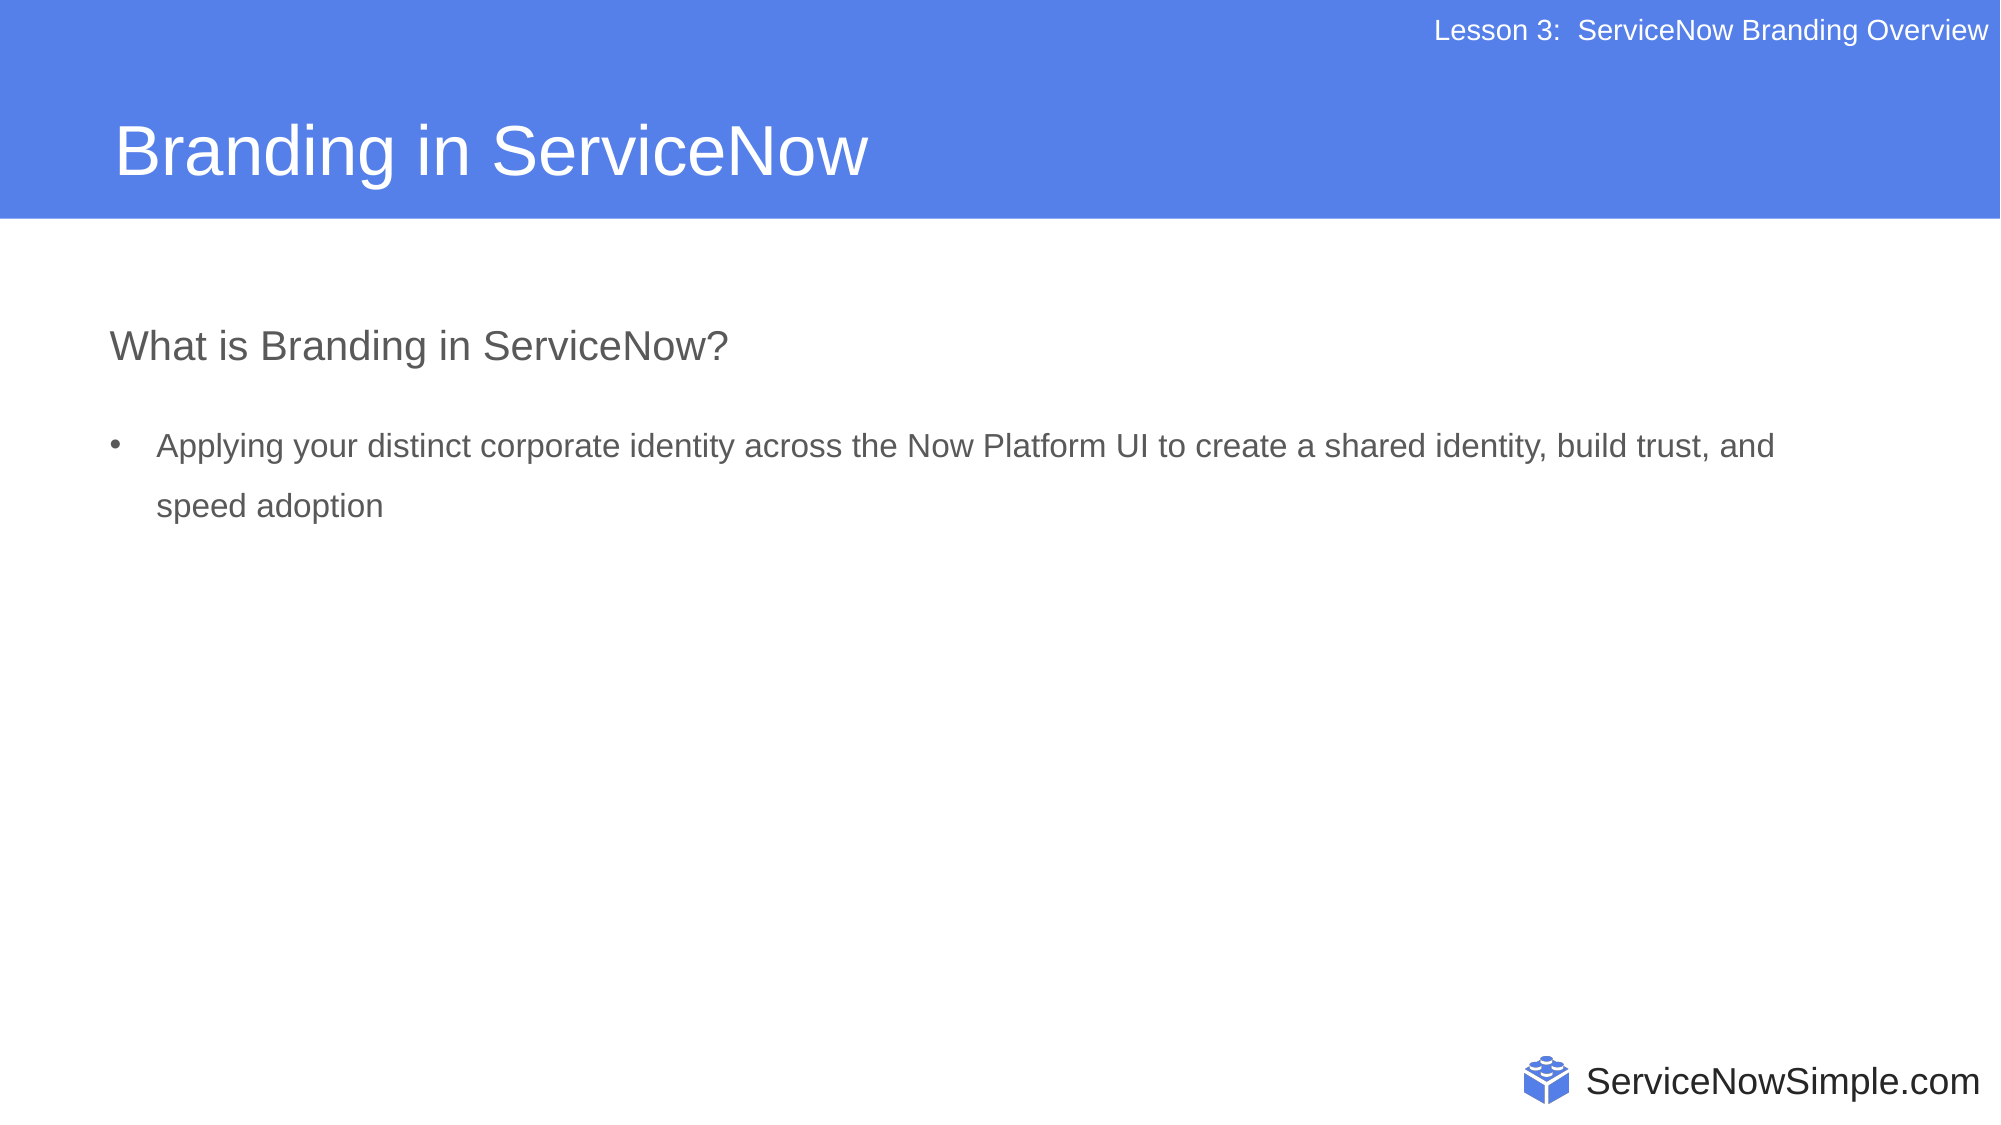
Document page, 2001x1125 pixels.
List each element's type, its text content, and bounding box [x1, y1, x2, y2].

picture [1524, 1056, 1569, 1104]
text_box ServiceNowSimple.com [1571, 1049, 1996, 1110]
title Branding in ServiceNow [99, 0, 1863, 199]
list What is Branding in ServiceNow? Applying your distinct corporate identity across the Now Platform UI to create a shared identity, build trust, and speed adoption [94, 286, 1891, 1050]
text_box Lesson 3: ServiceNow Branding Overview [1419, 4, 2000, 54]
